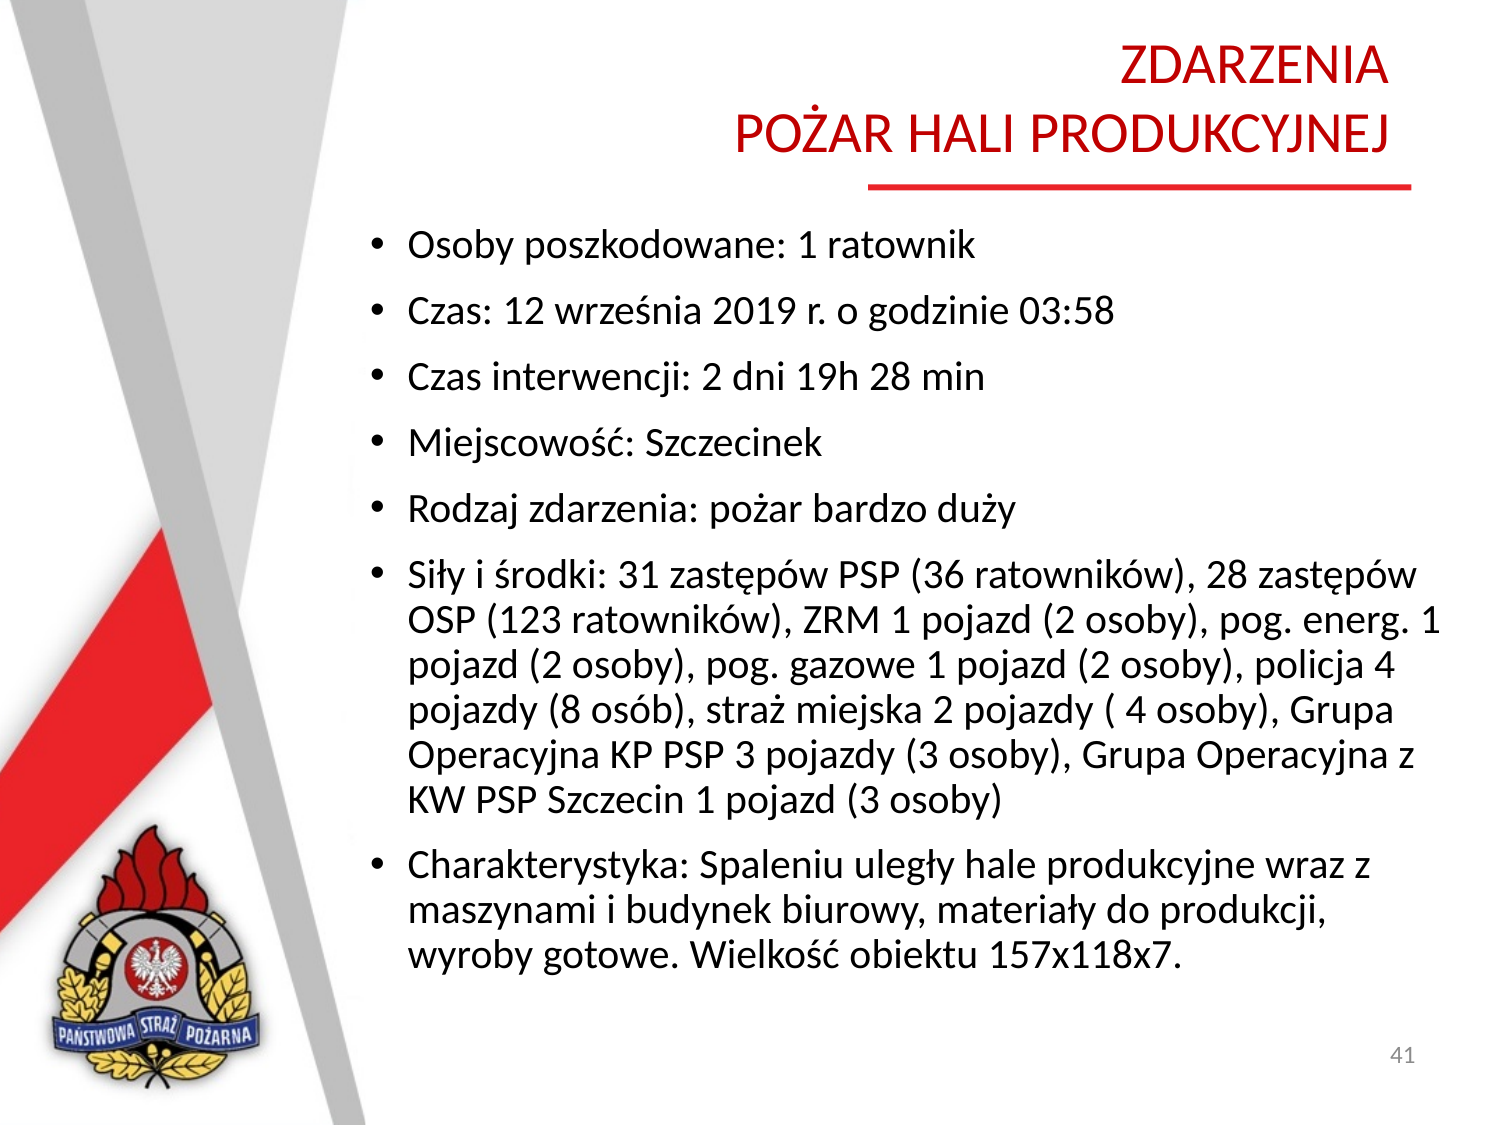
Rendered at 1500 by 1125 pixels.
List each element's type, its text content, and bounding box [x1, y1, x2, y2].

slide_number 41 [1080, 1024, 1431, 1084]
picture [0, 0, 366, 1125]
text_box ZDARZENIA POŻAR HALI PRODUKCYJNEJ [366, 17, 1405, 167]
text_box Osoby poszkodowane: 1 ratownik Czas: 12 września 2019 r. o godzinie 03:58 Czas interwencji: 2 dni 19h 28 min Miejscowość: Szczecinek Rodzaj zdarzenia: pożar bardzo duży Siły i środki: 31 zastępów PSP (36 ratowników), 28 zastępów OSP (123 ratowników), ZRM 1 pojazd (2 osoby), pog. energ. 1 pojazd (2 osoby), pog. gazowe 1 pojazd (2 osoby), policja 4 pojazdy (8 osób), straż miejska 2 pojazdy ( 4 osoby), Grupa Operacyjna KP PSP 3 pojazdy (3 osoby), Grupa Operacyjna z KW PSP Szczecin 1 pojazd (3 osoby) Charakterystyka: Spaleniu uległy hale produkcyjne wraz z maszynami i budynek biurowy, materiały do produkcji, wyroby gotowe. Wielkość obiektu 157x118x7. [366, 215, 1469, 1024]
text_box [867, 183, 1413, 191]
